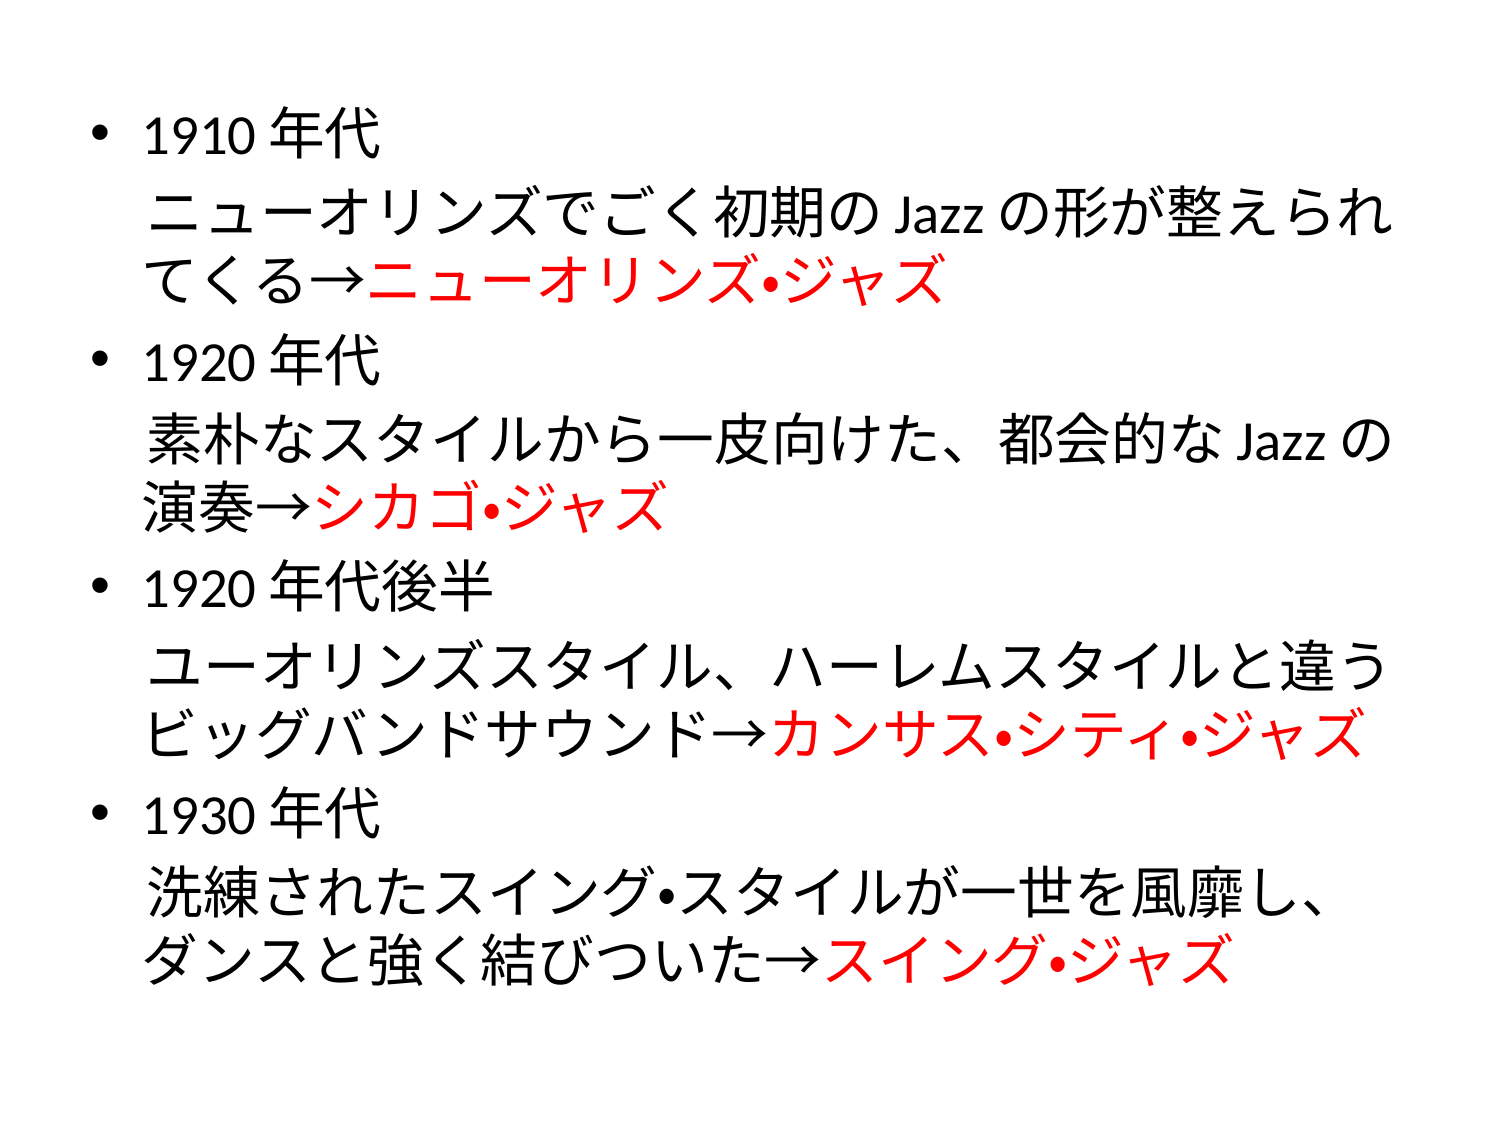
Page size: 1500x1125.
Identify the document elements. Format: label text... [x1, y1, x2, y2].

list 1910年代 ニューオリンズでごく初期のJazzの形が整えられてくる→ニューオリンズ・ジャズ 1920年代 素朴なスタイルから一皮向けた、都会的なJazzの演奏→シカゴ・ジャズ 1920年代後半 ユーオリンズスタイル、ハーレムスタイルと違うビッグバンドサウンド→カンサス・シティ・ジャズ 1930年代 洗練されたスイング・スタイルが一世を風靡し、ダンスと強く結びついた→スイング・ジャズ [75, 90, 1425, 1047]
